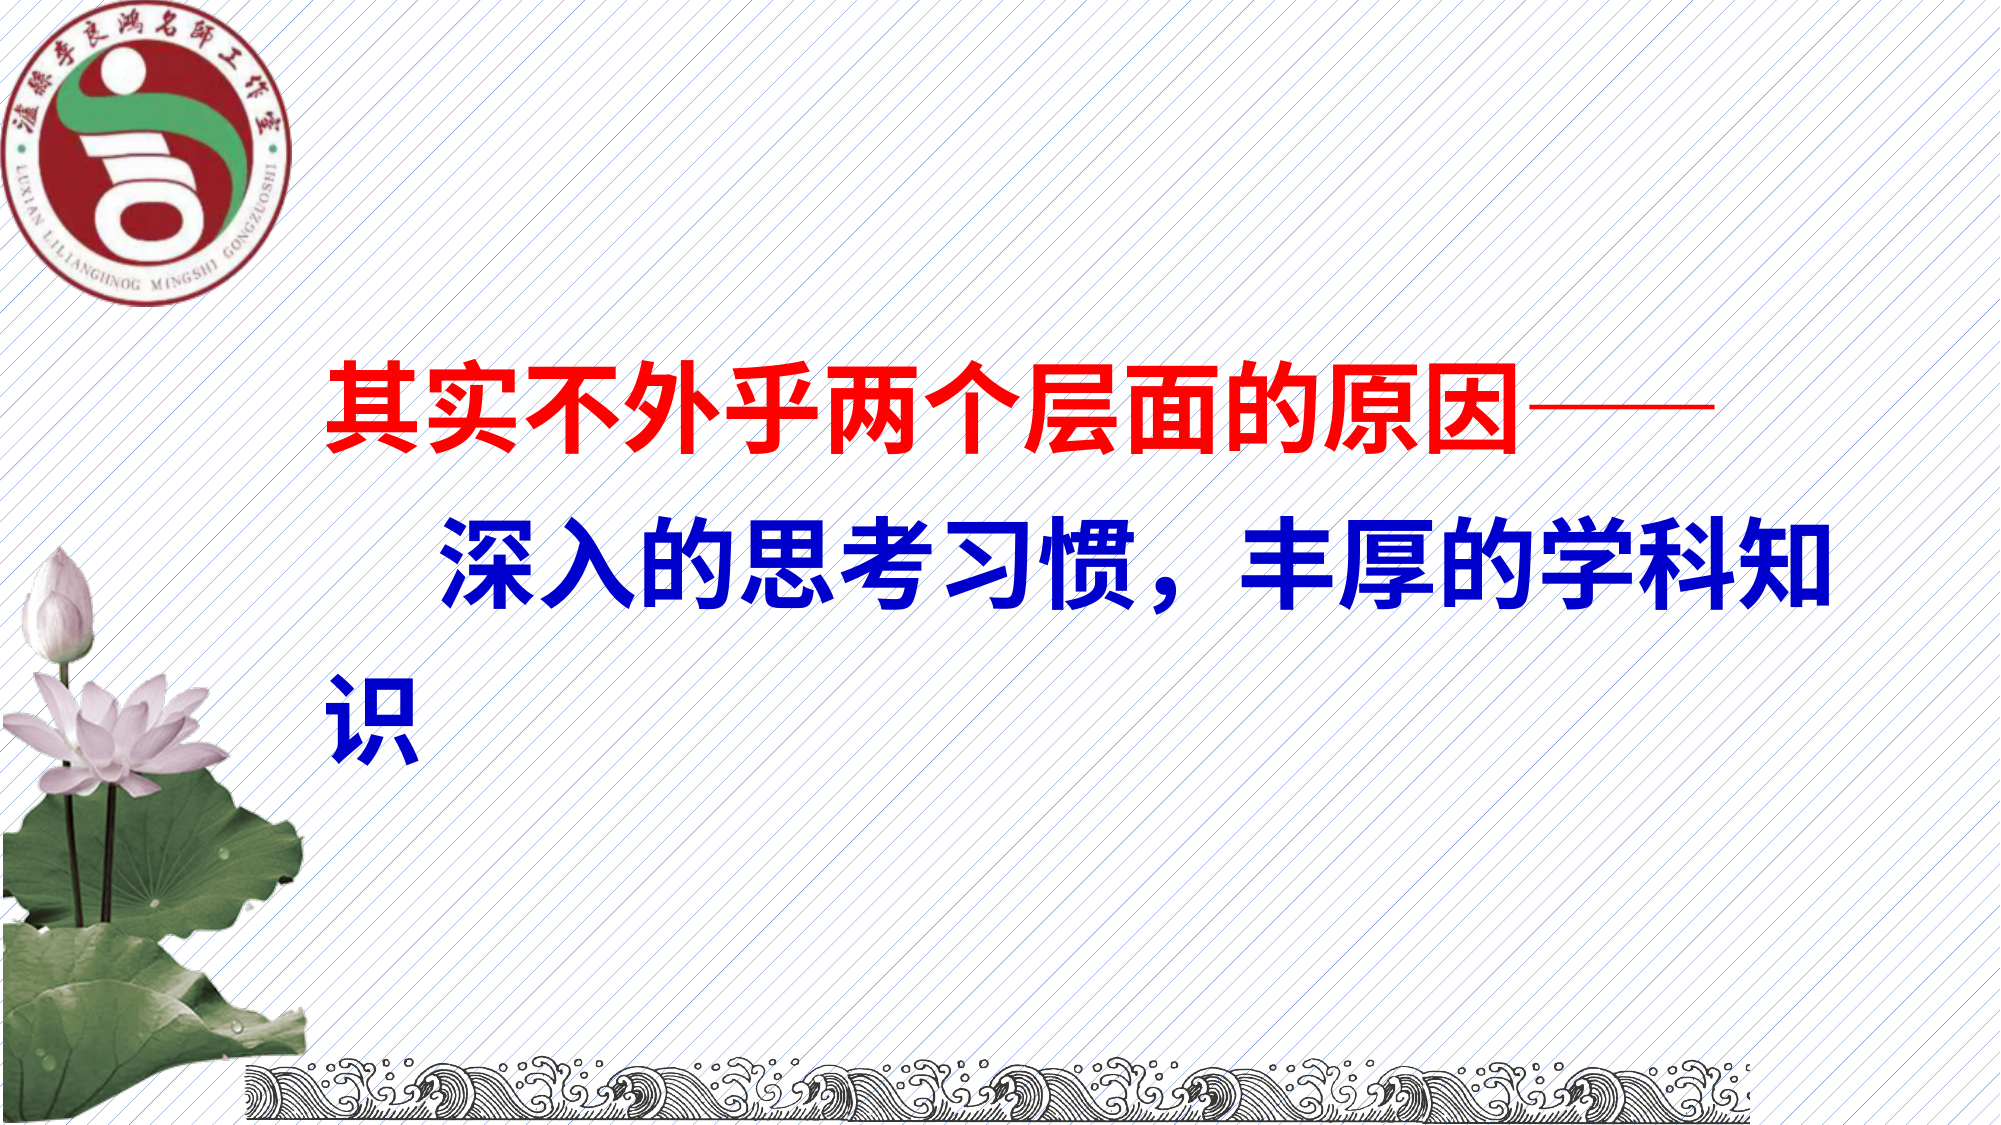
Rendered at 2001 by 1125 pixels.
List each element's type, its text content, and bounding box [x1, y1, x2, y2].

text_box 其实不外乎两个层面的原因—— 深入的思考习惯，丰厚的学科知识 [307, 302, 1855, 785]
picture [0, 0, 292, 307]
picture [3, 545, 308, 1123]
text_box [244, 1055, 1750, 1125]
